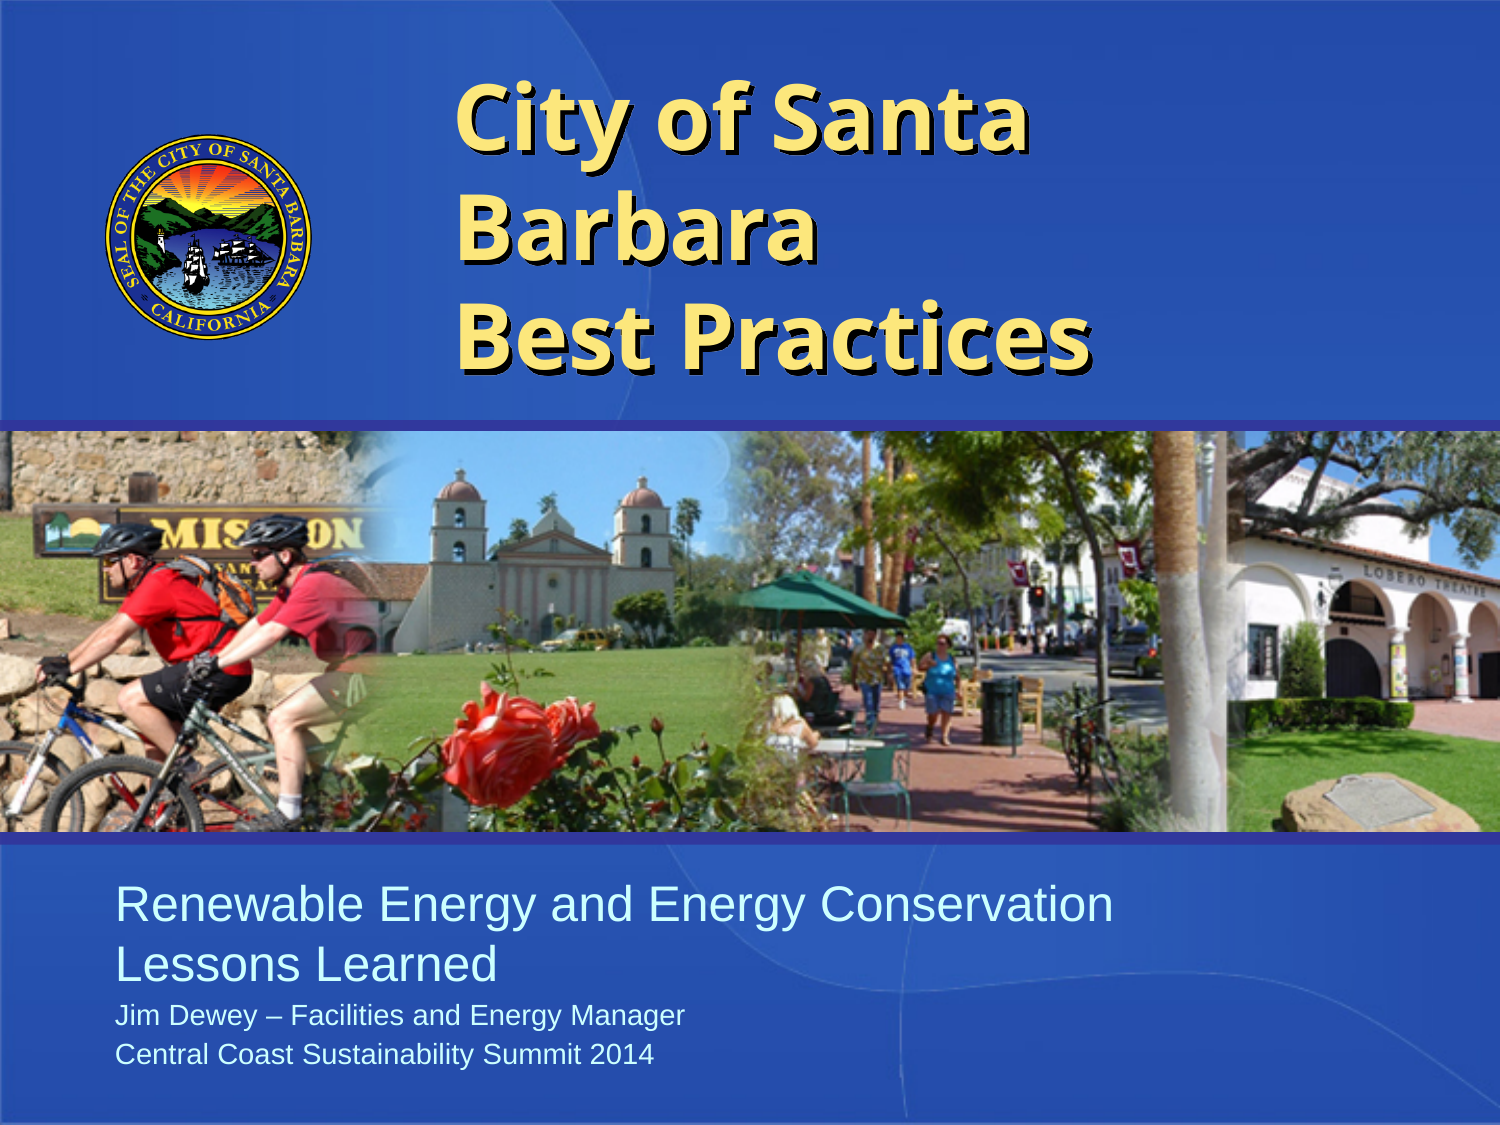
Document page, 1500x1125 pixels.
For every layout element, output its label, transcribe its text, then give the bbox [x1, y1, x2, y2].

picture [0, 0, 1500, 420]
picture [0, 845, 1500, 1125]
picture [0, 431, 1500, 832]
title City of Santa Barbara Best Practices [437, 102, 1376, 345]
subtitle Renewable Energy and Energy Conservation Lessons Learned Jim Dewey – Facilities and Energy Manager Central Coast Sustainability Summit 2014 [99, 912, 1238, 1038]
